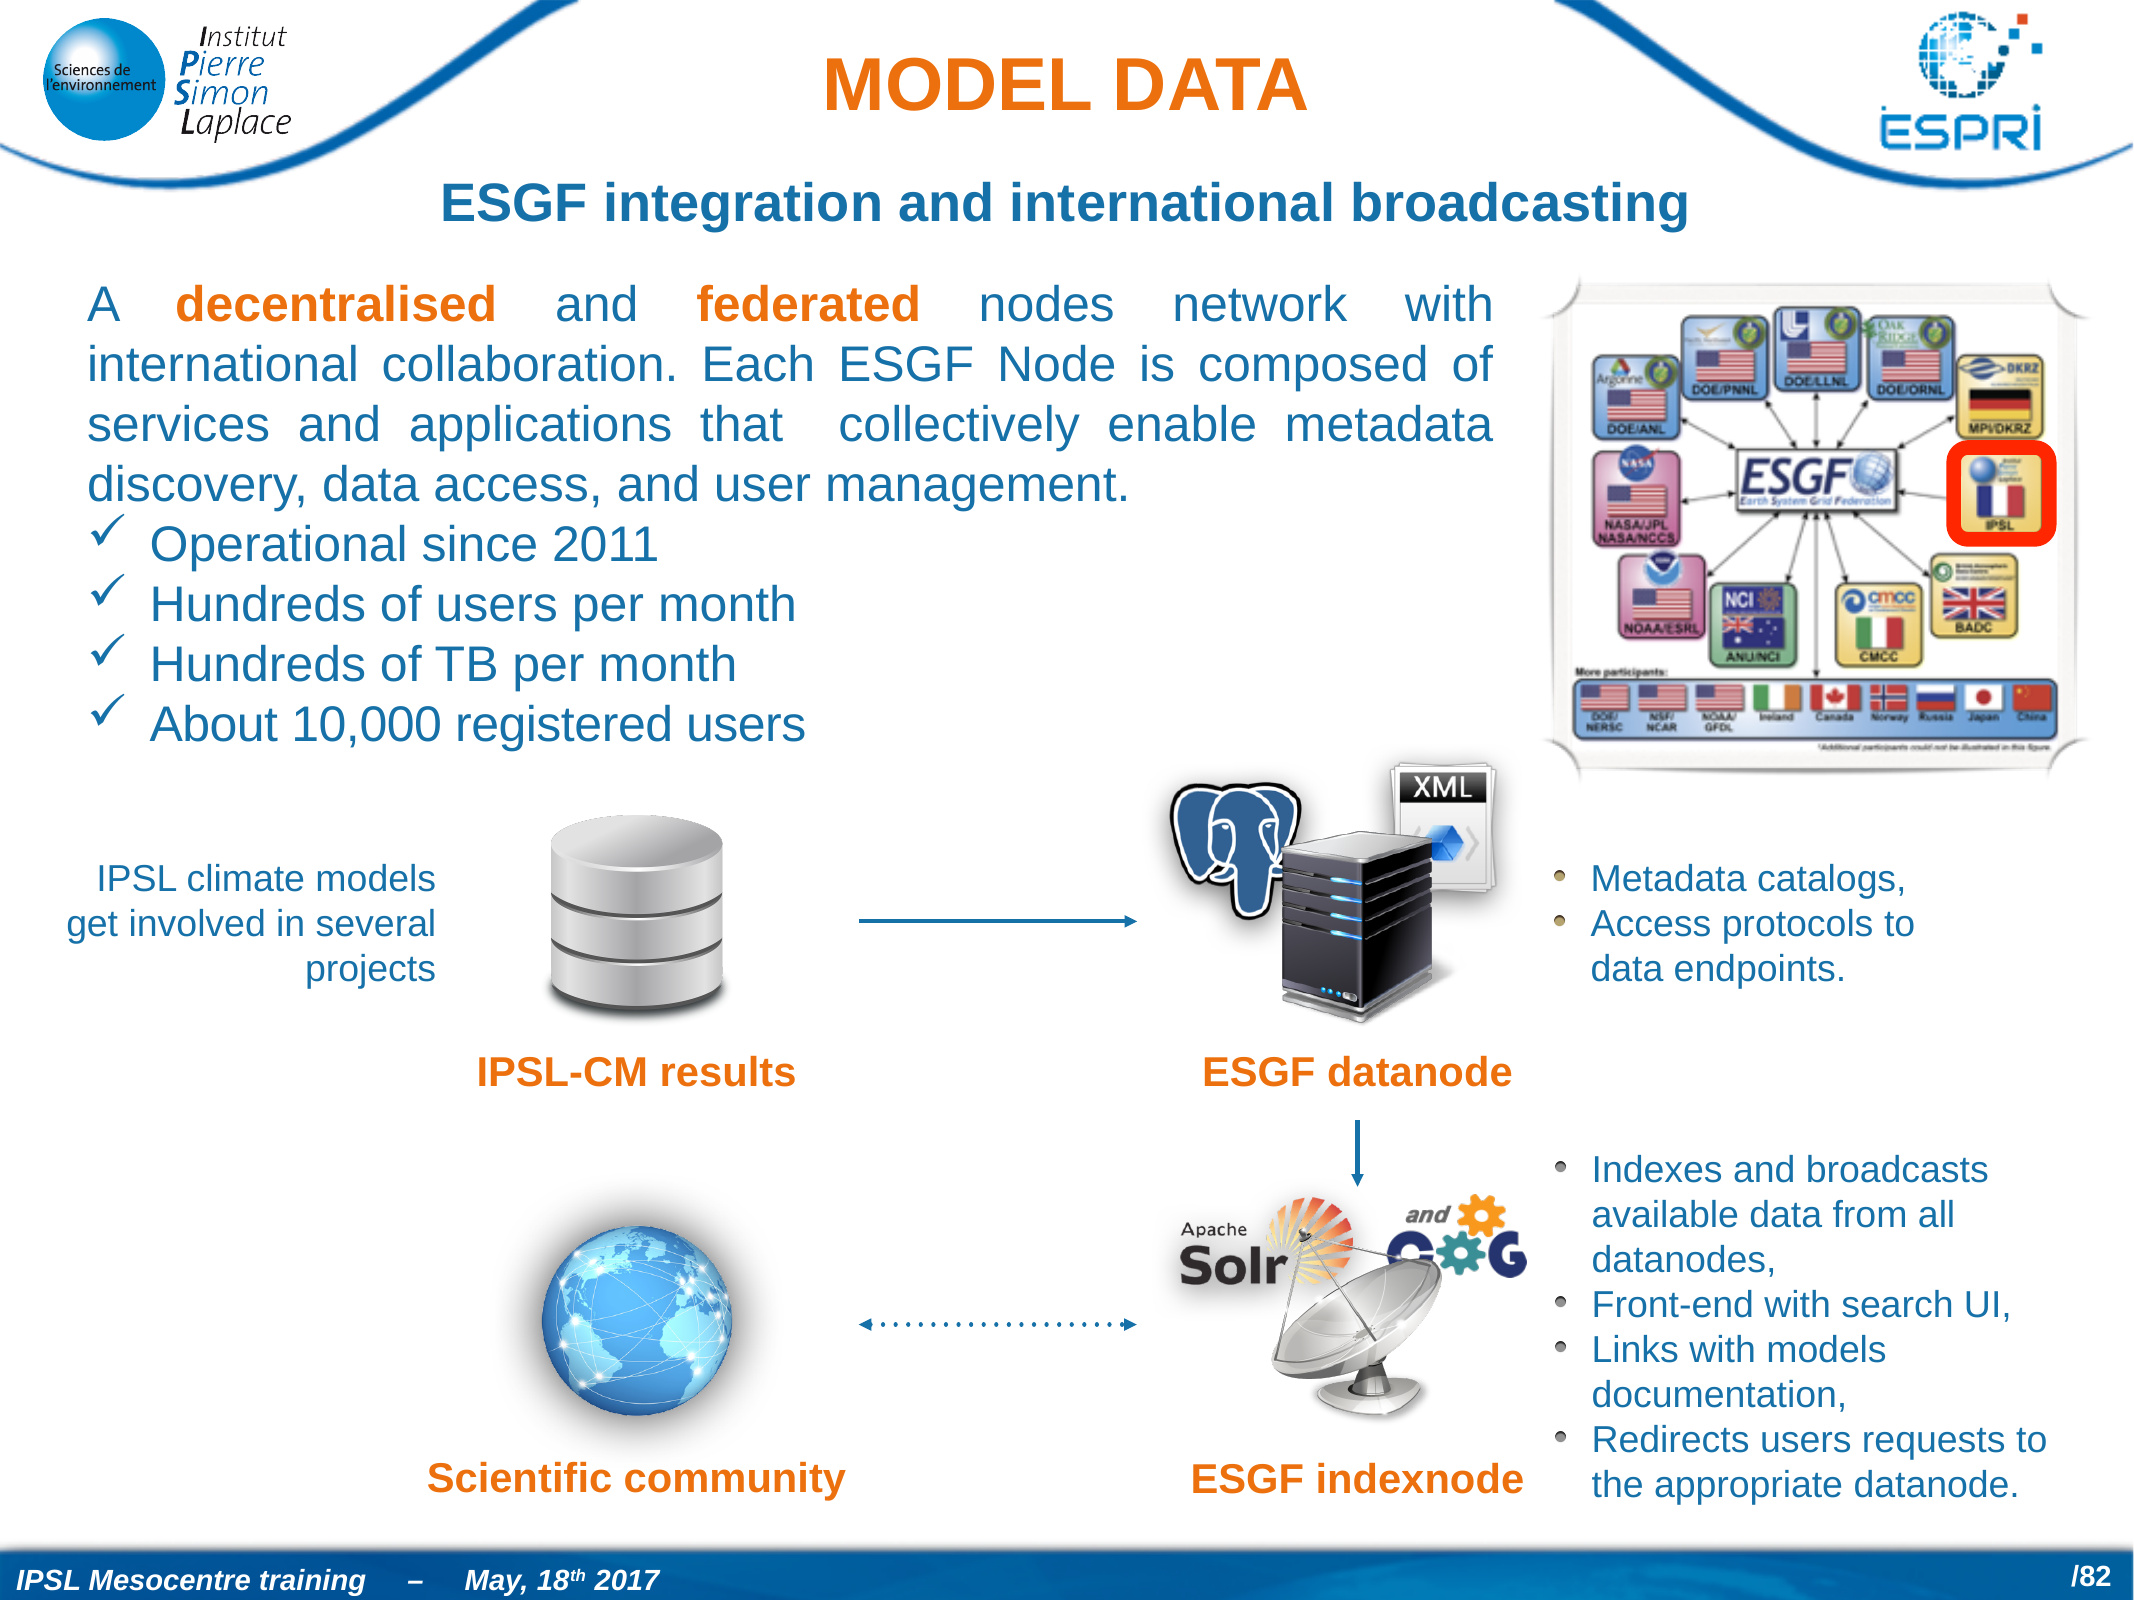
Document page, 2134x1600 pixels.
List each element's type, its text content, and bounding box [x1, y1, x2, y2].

picture [0, 1534, 2134, 1600]
picture [1554, 1160, 1567, 1174]
picture [540, 815, 733, 1028]
text_box ESGF indexnode [1179, 1441, 1529, 1513]
picture [0, 0, 581, 197]
text_box IPSL climate models get involved in several projects [27, 845, 468, 998]
text_box Scientific community [415, 1440, 858, 1512]
text_box [1124, 1318, 1137, 1331]
text_box [858, 1318, 872, 1331]
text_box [1533, 267, 2099, 792]
picture [1553, 0, 2134, 197]
text_box [859, 915, 1138, 928]
text_box IPSL-CM results [465, 1034, 808, 1106]
picture [1146, 760, 1511, 1028]
slide_number [1993, 1550, 2116, 1600]
picture [1554, 1430, 1567, 1444]
text_box A decentralised and federated nodes network with international collaboration. Each ESGF Node is composed of services and applications that collectively enable metadata discovery, data access, and user management. Operational since 2011 Hundreds of users per month Hundreds of TB per month About 10,000 registered users [78, 262, 1503, 760]
picture [1553, 869, 1566, 883]
picture [532, 1215, 741, 1428]
picture [1179, 1193, 1528, 1428]
text_box Metadata catalogs, Access protocols to data endpoints. [1528, 845, 2003, 998]
text_box ESGF datanode [1191, 1034, 1524, 1106]
text_box ESGF integration and international broadcasting [39, 159, 2094, 241]
picture [1553, 914, 1566, 928]
text_box [1351, 1120, 1364, 1187]
text_box Indexes and broadcasts available data from all datanodes, Front-end with search UI, Links with models documentation, Redirects users requests to the appropriate datanode. [1529, 1136, 2106, 1513]
title Model data [482, 3, 1652, 157]
picture [1554, 1295, 1567, 1309]
picture [1554, 1340, 1567, 1354]
